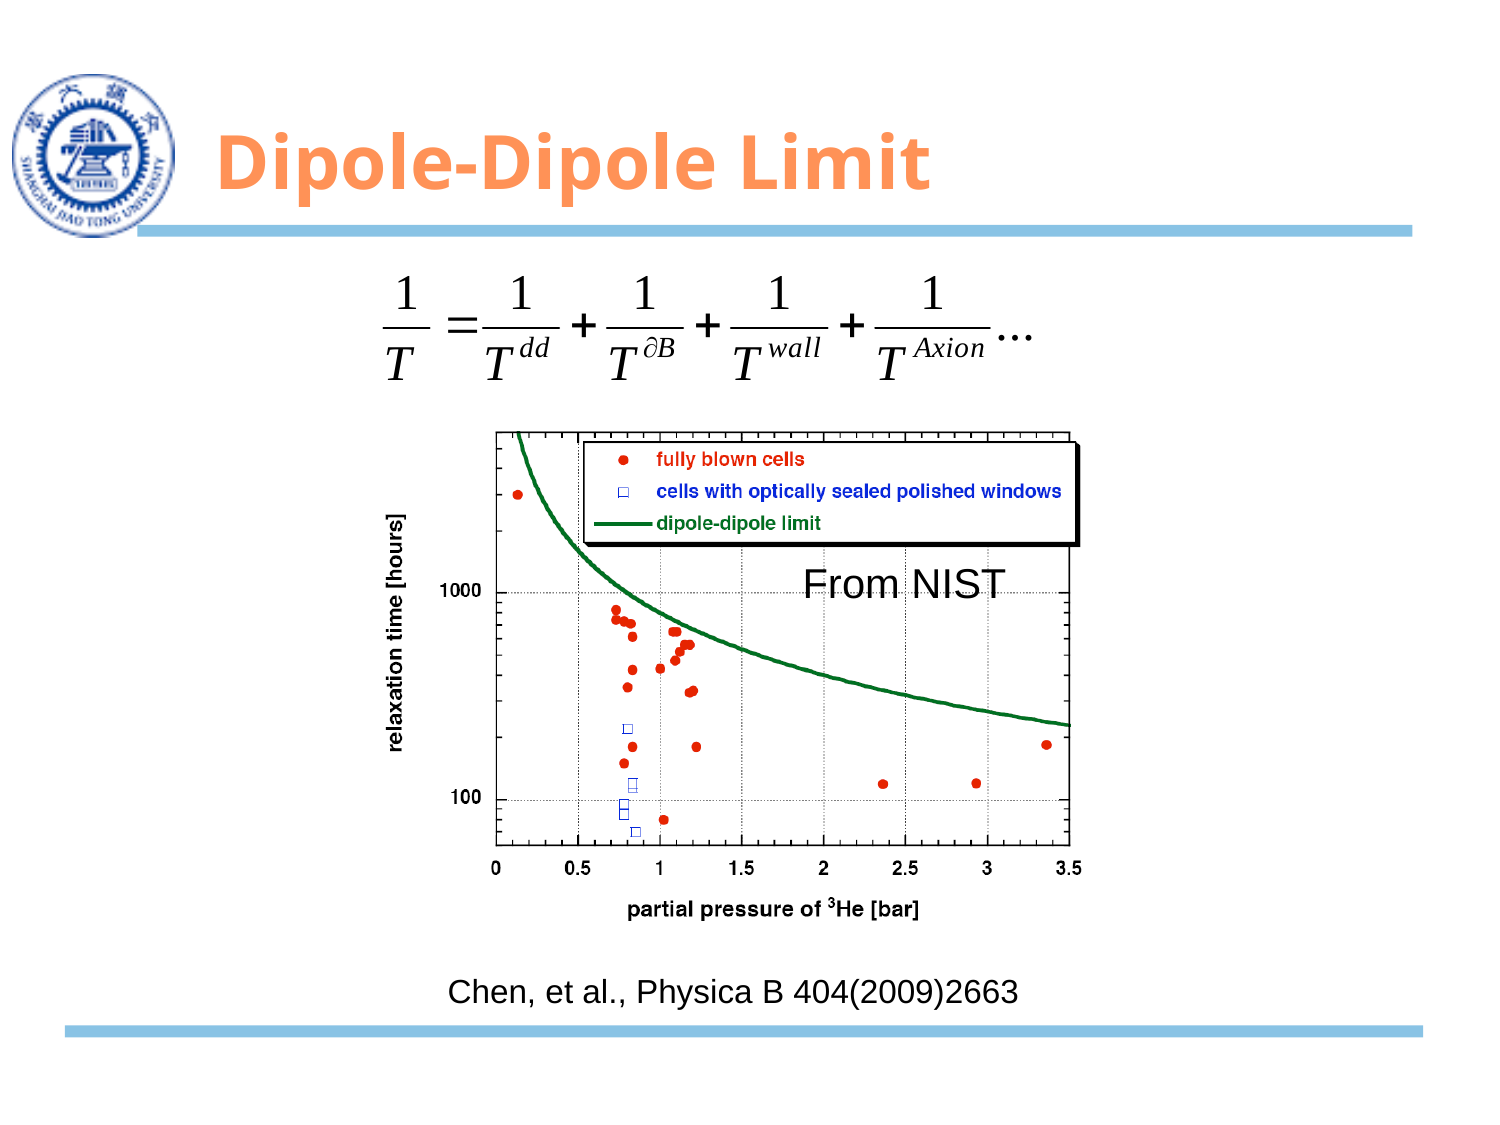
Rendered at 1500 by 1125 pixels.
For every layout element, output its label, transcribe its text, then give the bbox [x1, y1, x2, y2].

title Dipole-Dipole Limit [200, 75, 1405, 213]
picture [12, 74, 175, 238]
text_box Chen, et al., Physica B 404(2009)2663 [432, 962, 1035, 1018]
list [337, 411, 1101, 926]
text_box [374, 261, 1038, 408]
